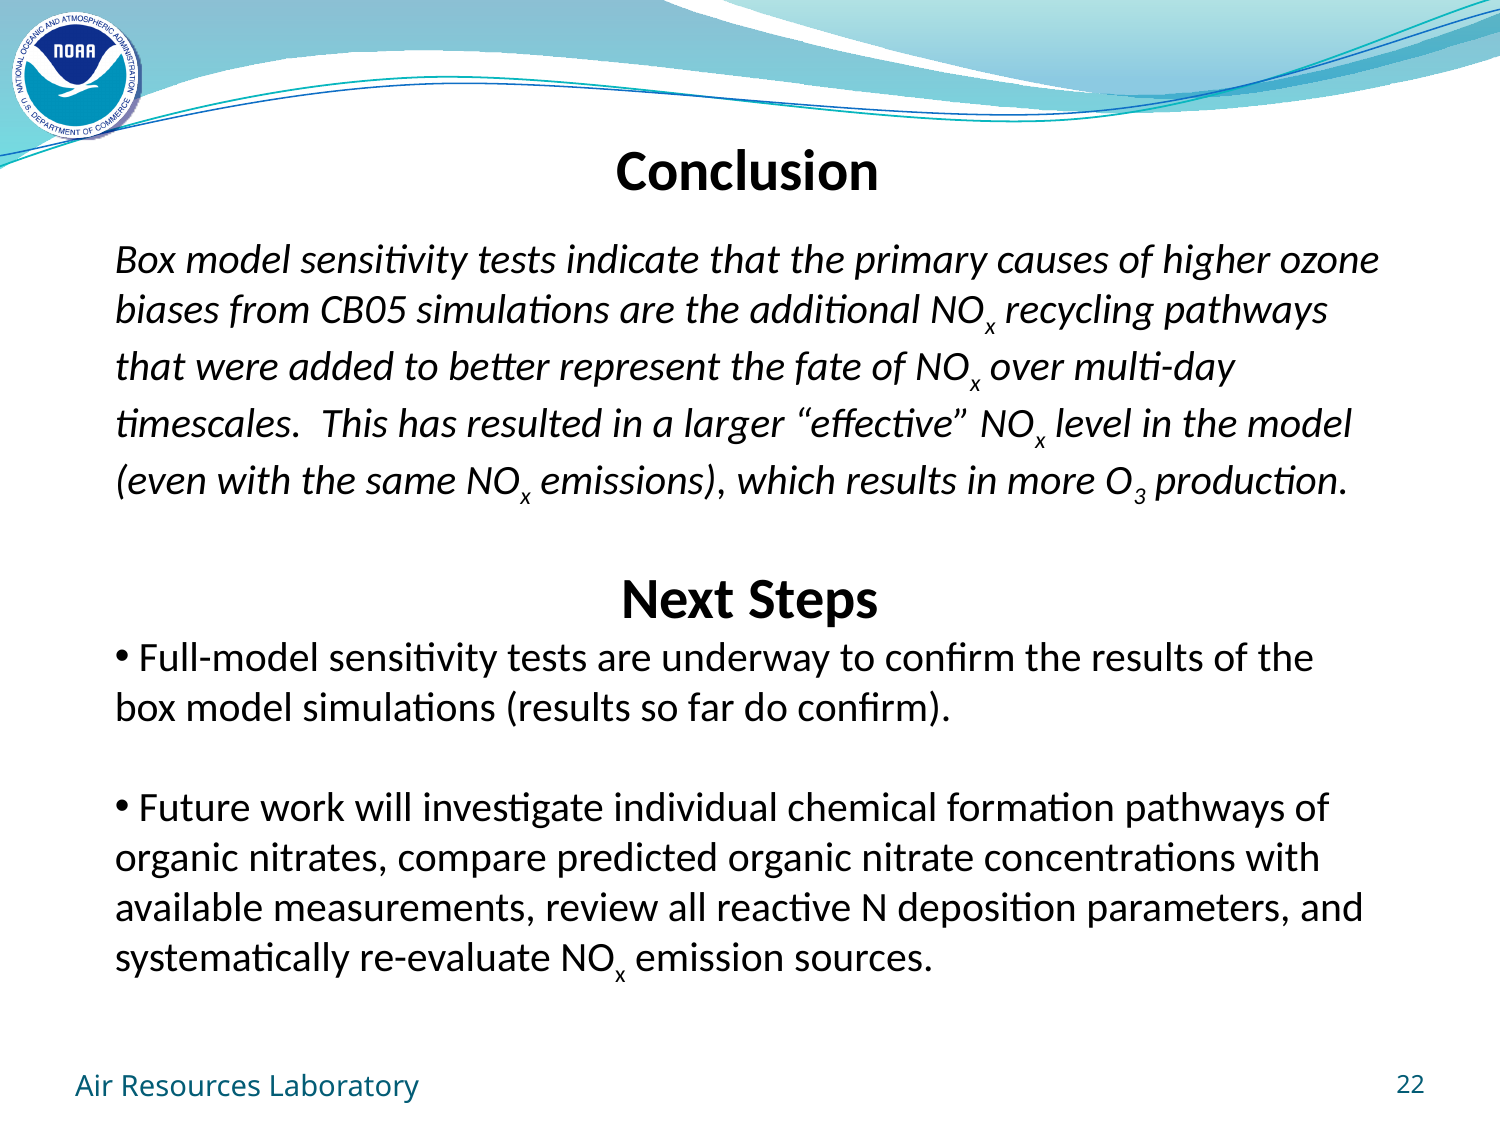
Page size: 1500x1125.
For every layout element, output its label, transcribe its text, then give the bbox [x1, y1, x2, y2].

text_box Conclusion [601, 125, 895, 210]
text_box Box model sensitivity tests indicate that the primary causes of higher ozone biases from CB05 simulations are the additional NOx recycling pathways that were added to better represent the fate of NOx over multi-day timescales. This has resulted in a larger “effective” NOx level in the model (even with the same NOx emissions), which results in more O3 production. Next Steps Full-model sensitivity tests are underway to confirm the results of the box model simulations (results so far do confirm). Future work will investigate individual chemical formation pathways of organic nitrates, compare predicted organic nitrate concentrations with available measurements, review all reactive N deposition parameters, and systematically re-evaluate NOx emission sources. [99, 224, 1400, 1125]
slide_number 22 [1299, 1042, 1425, 1103]
picture [12, 12, 138, 138]
slide_number Air Resources Laboratory [75, 1042, 588, 1103]
